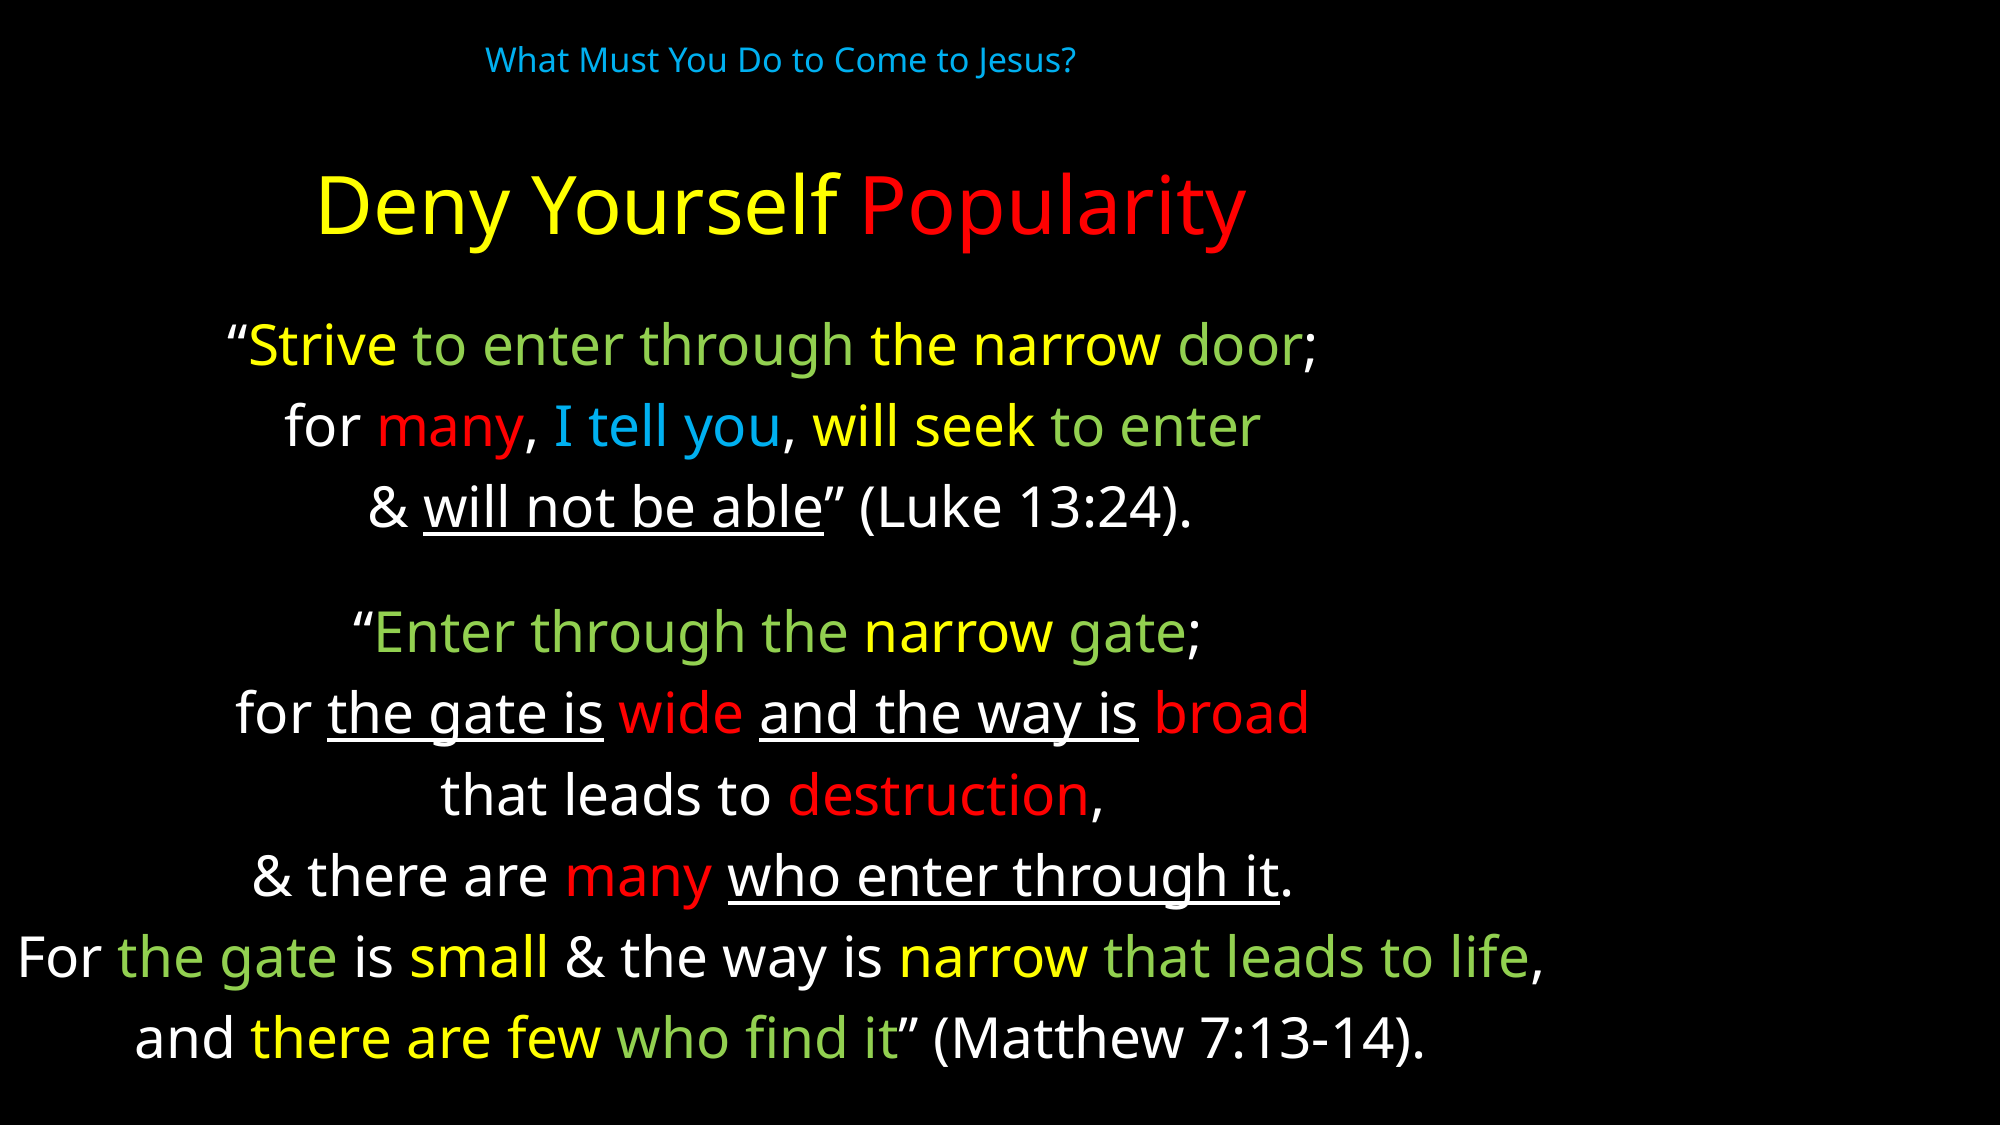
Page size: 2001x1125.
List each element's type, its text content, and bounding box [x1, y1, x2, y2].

title What Must You Do to Come to Jesus? [0, 0, 1562, 131]
list Deny Yourself Popularity “Strive to enter through the narrow door; for many, I tell you, will seek to enter & will not be able” (Luke 13:24). “Enter through the narrow gate; for the gate is wide and the way is broad that leads to destruction, & there are many who enter through it. For the gate is small & the way is narrow that leads to life, and there are few who find it” (Matthew 7:13-14). [0, 157, 1562, 1125]
